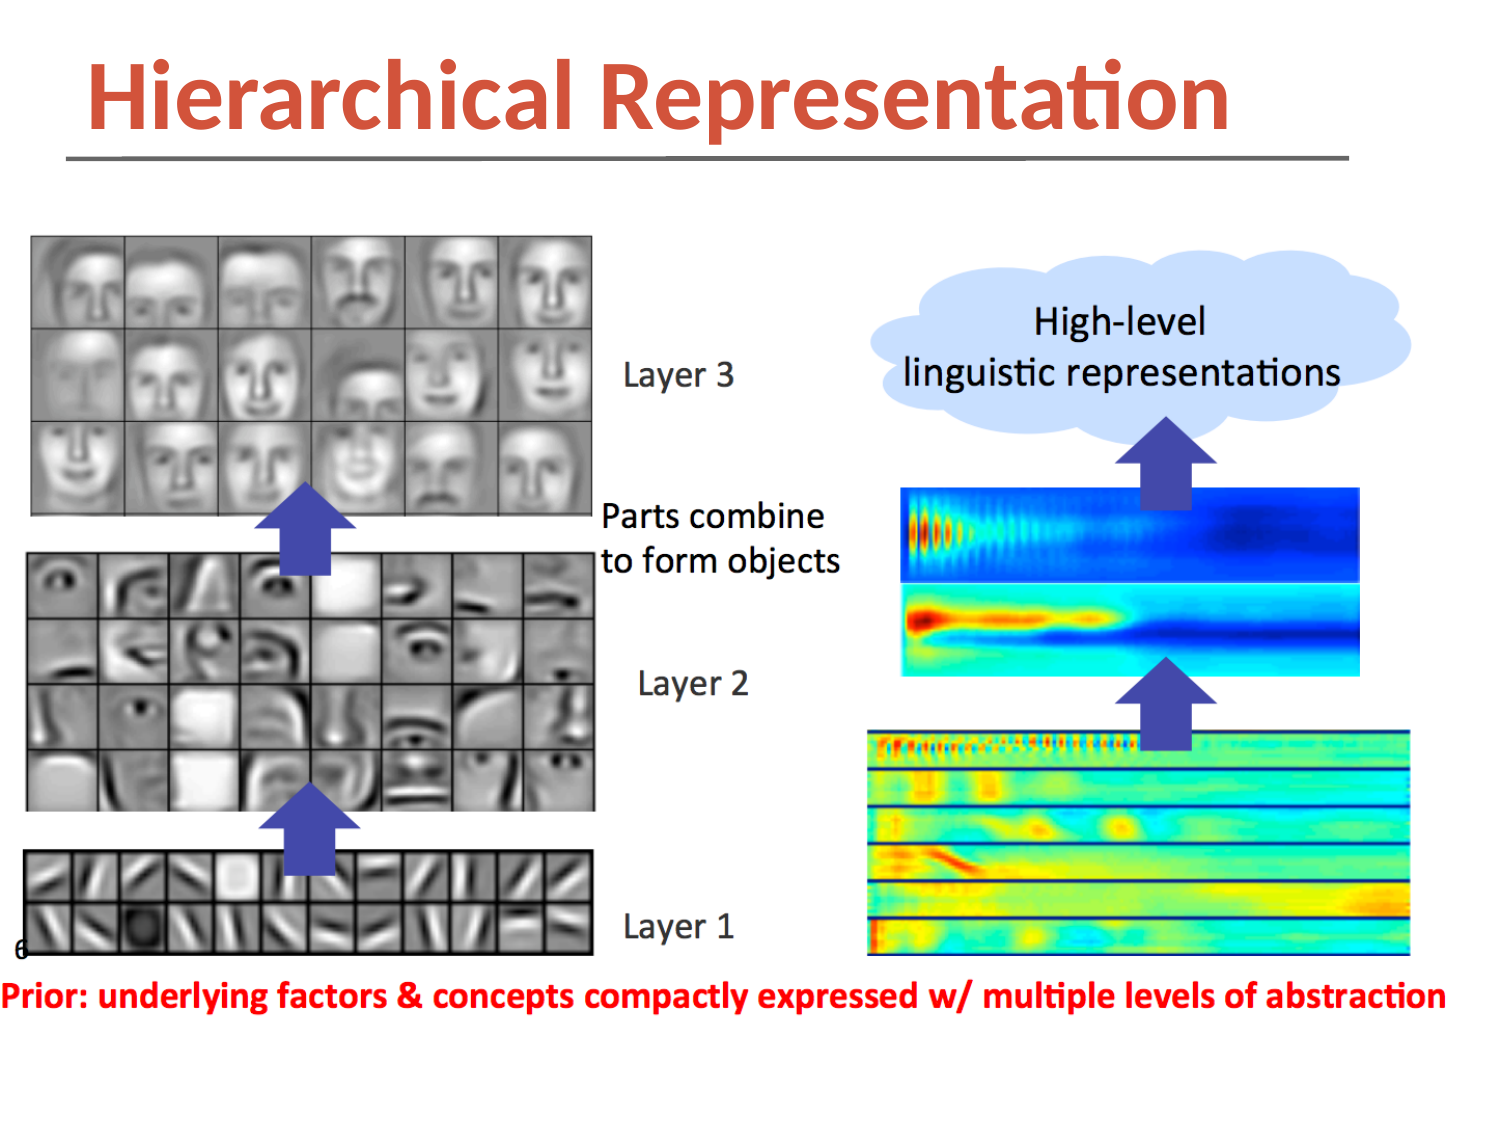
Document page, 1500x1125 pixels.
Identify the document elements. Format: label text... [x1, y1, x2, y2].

picture [0, 233, 1500, 1036]
text_box Hierarchical Representation [71, 14, 1377, 159]
